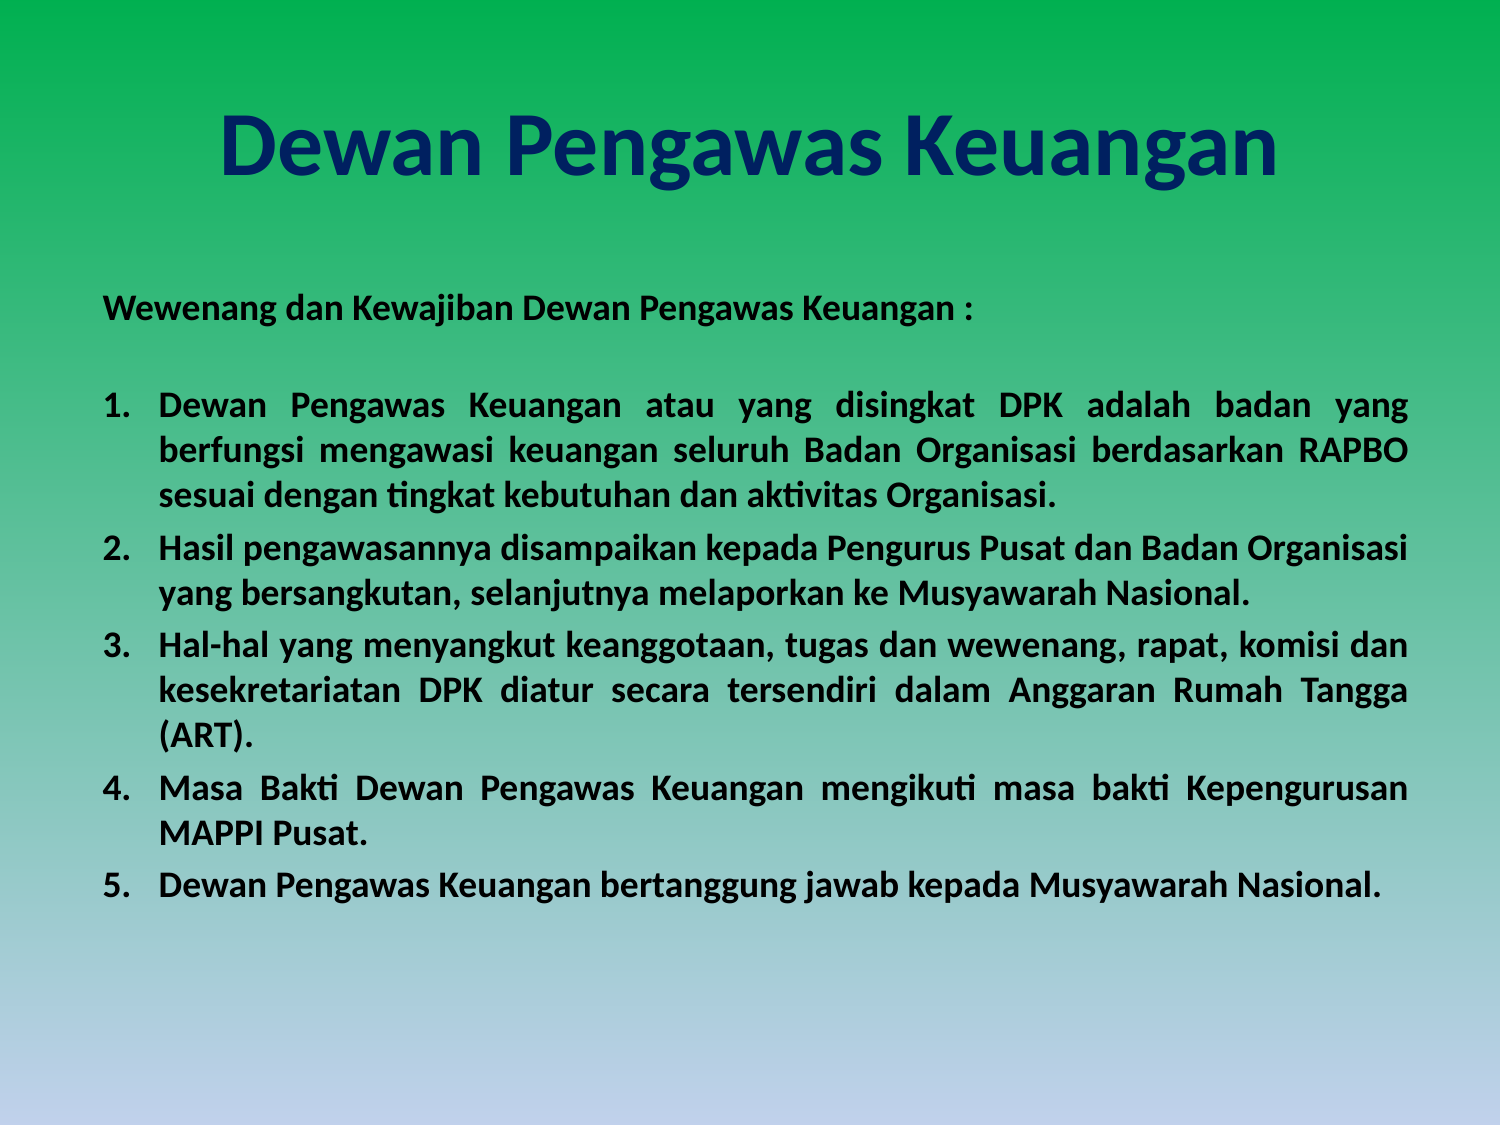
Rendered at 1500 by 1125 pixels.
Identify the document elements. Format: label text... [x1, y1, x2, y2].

list Wewenang dan Kewajiban Dewan Pengawas Keuangan : Dewan Pengawas Keuangan atau yang disingkat DPK adalah badan yang berfungsi mengawasi keuangan seluruh Badan Organisasi berdasarkan RAPBO sesuai dengan tingkat kebutuhan dan aktivitas Organisasi. Hasil pengawasannya disampaikan kepada Pengurus Pusat dan Badan Organisasi yang bersangkutan, selanjutnya melaporkan ke Musyawarah Nasional. Hal-hal yang menyangkut keanggotaan, tugas dan wewenang, rapat, komisi dan kesekretariatan DPK diatur secara tersendiri dalam Anggaran Rumah Tangga (ART). Masa Bakti Dewan Pengawas Keuangan mengikuti masa bakti Kepengurusan MAPPI Pusat. Dewan Pengawas Keuangan bertanggung jawab kepada Musyawarah Nasional. [87, 275, 1425, 1050]
title Dewan Pengawas Keuangan [75, 45, 1425, 233]
